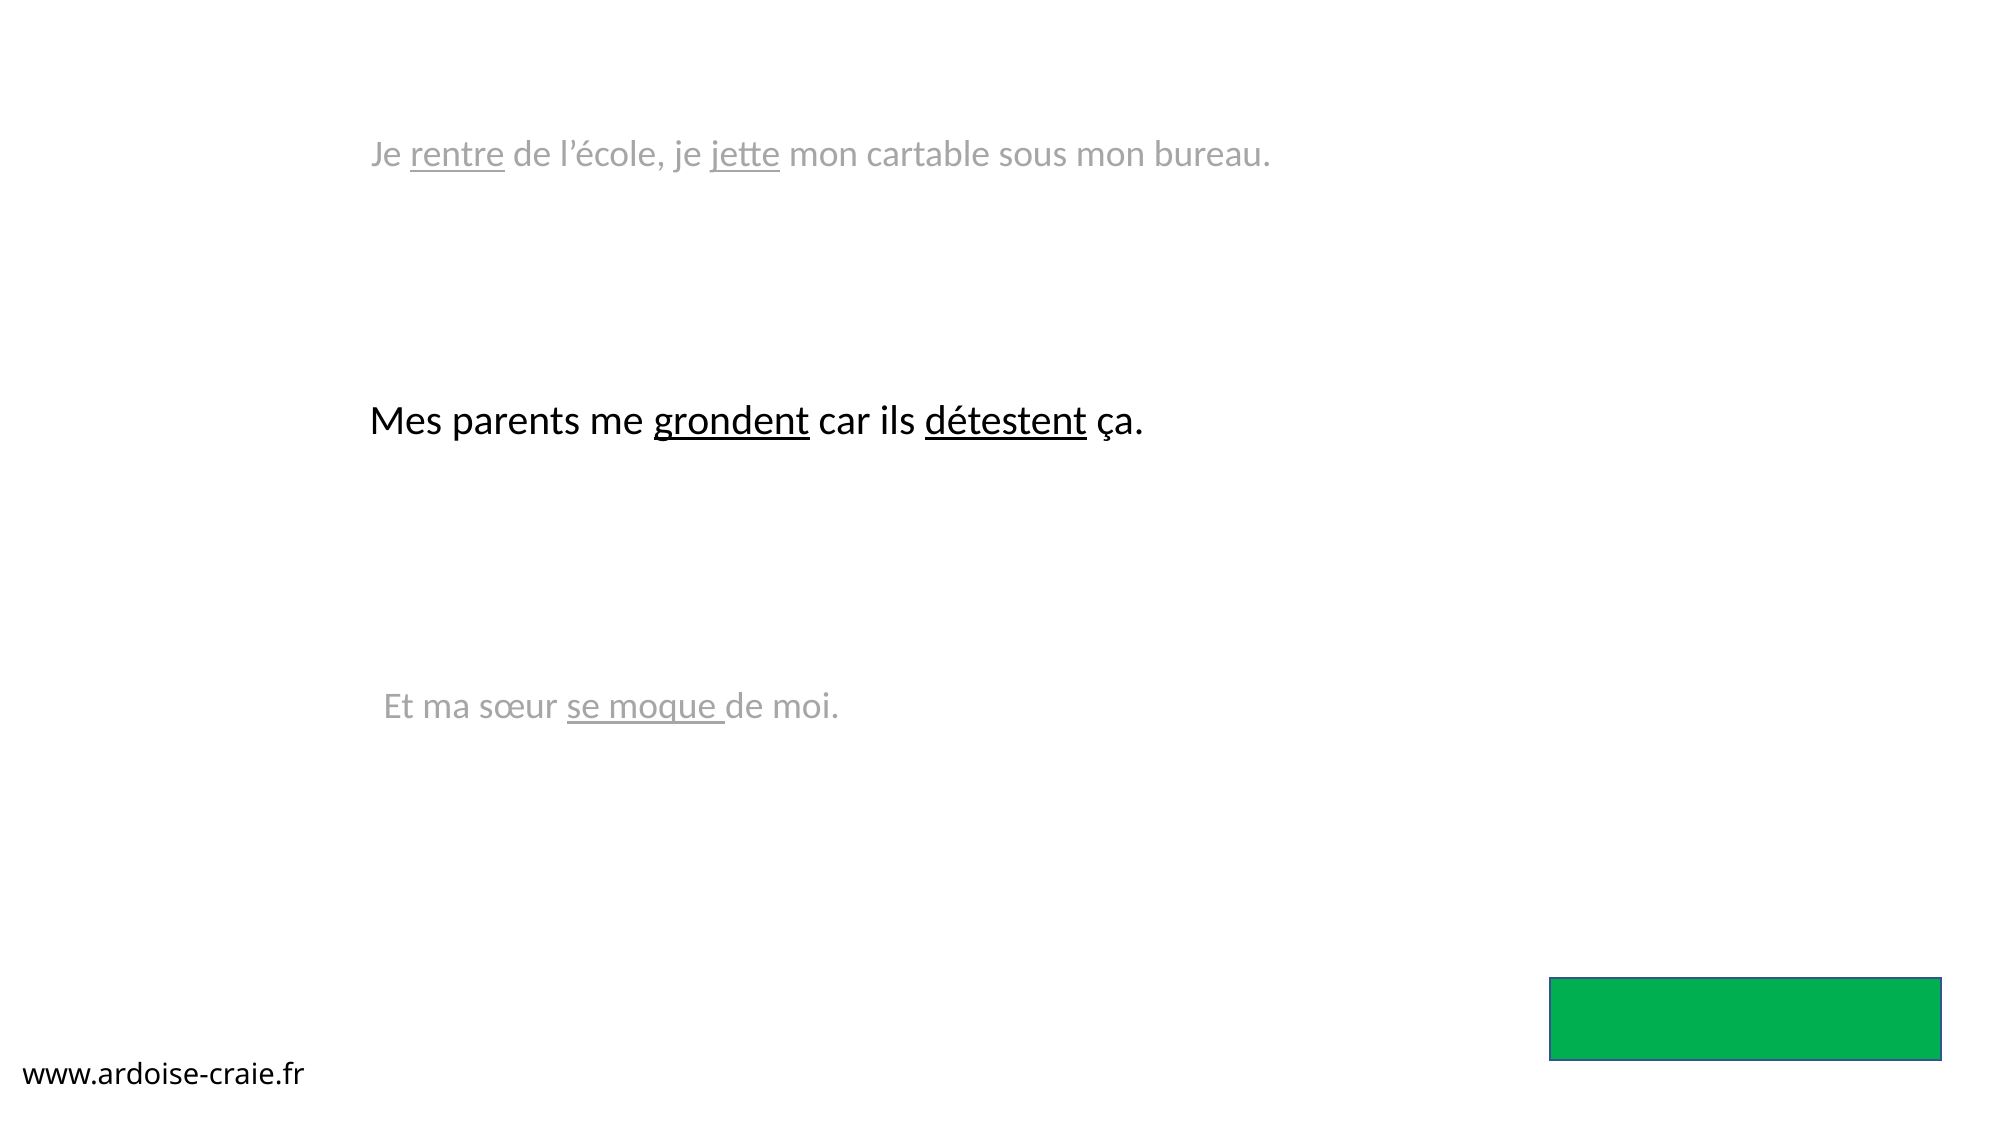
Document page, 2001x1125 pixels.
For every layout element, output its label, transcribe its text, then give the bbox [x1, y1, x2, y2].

text_box Mes parents me grondent car ils détestent ça. [354, 385, 1160, 451]
text_box [1549, 977, 1942, 1061]
text_box Je rentre de l’école, je jette mon cartable sous mon bureau. [356, 122, 1296, 182]
text_box www.ardoise-craie.fr [7, 1048, 320, 1098]
text_box Et ma sœur se moque de moi. [368, 673, 864, 734]
